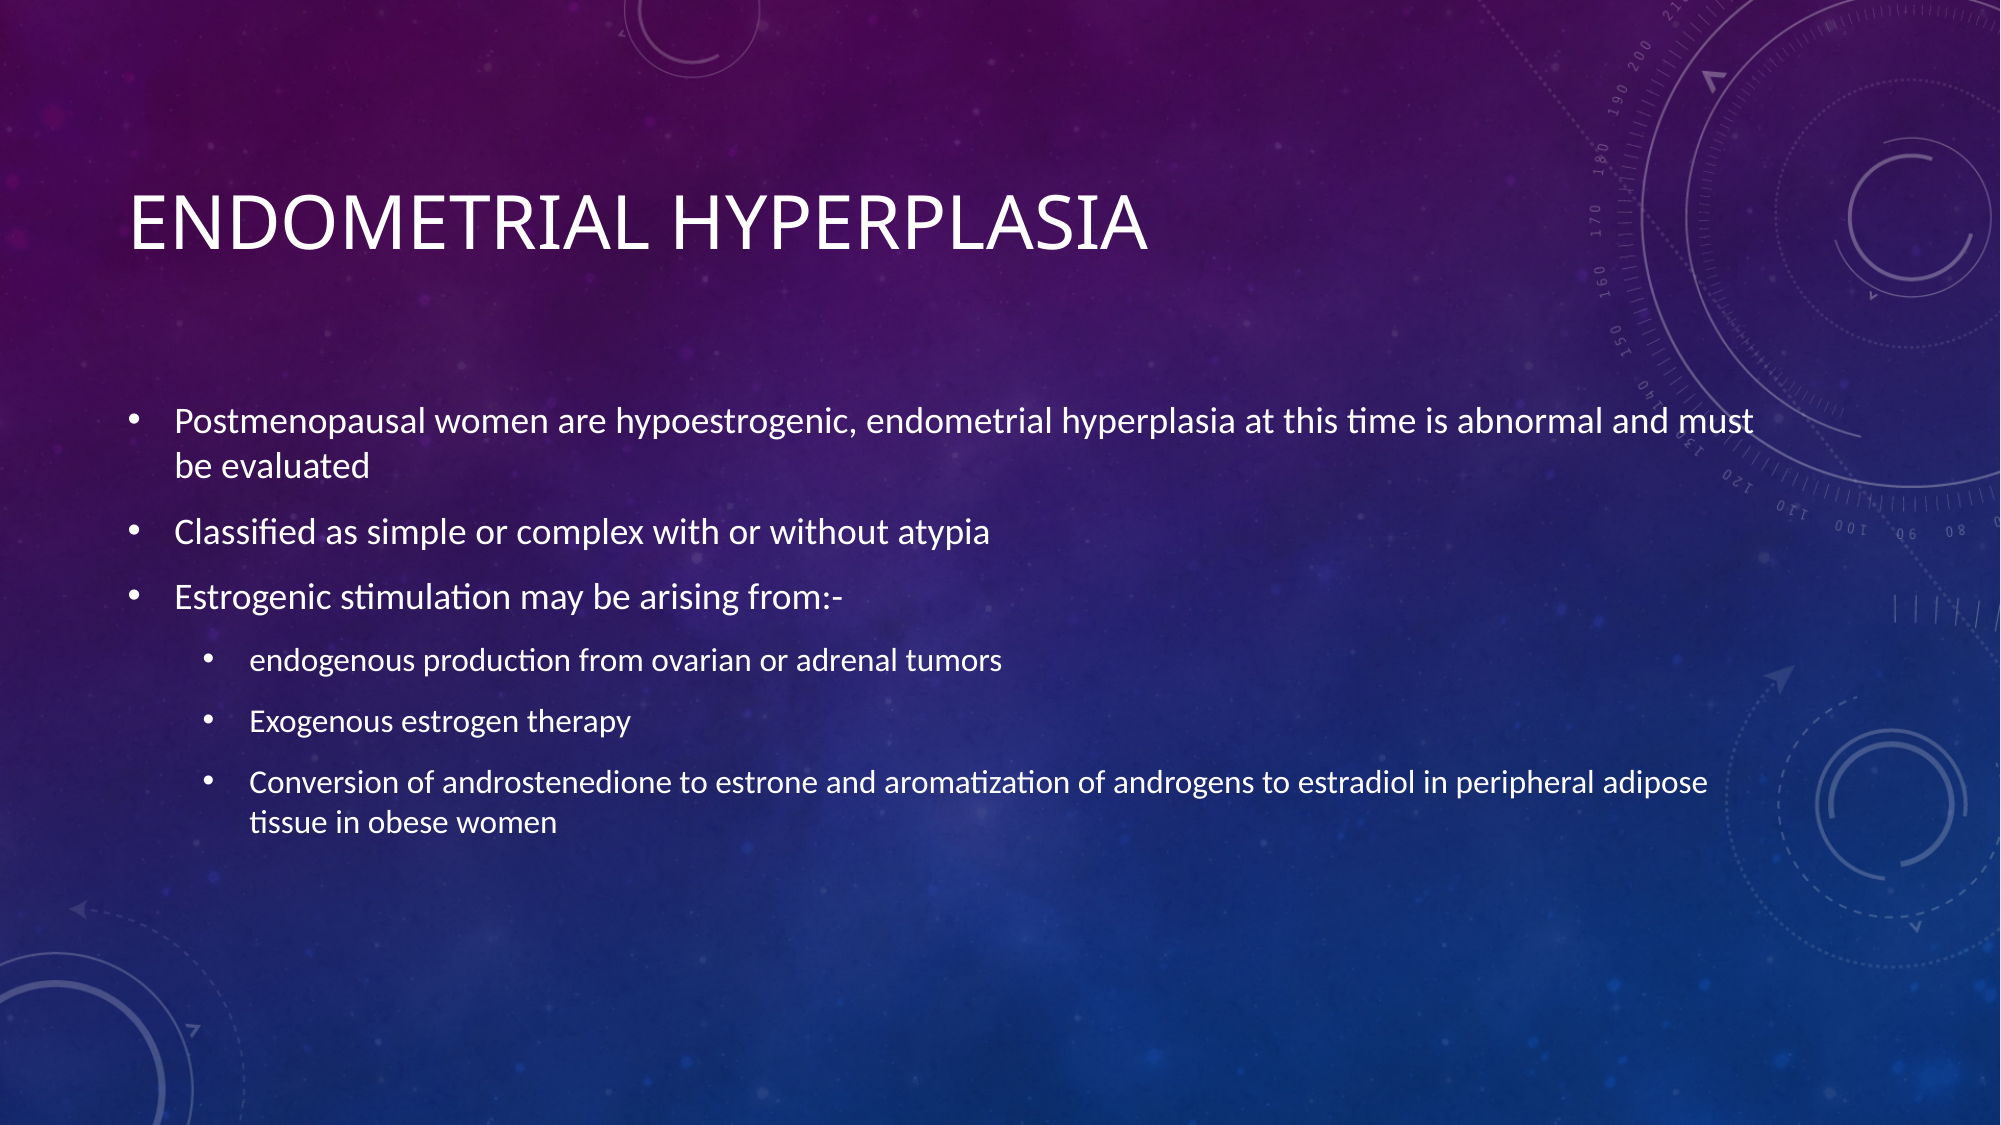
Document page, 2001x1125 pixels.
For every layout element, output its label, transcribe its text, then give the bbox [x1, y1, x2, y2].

title Endometrial hyperplasia [112, 99, 1775, 339]
picture [0, 0, 2001, 1125]
list Postmenopausal women are hypoestrogenic, endometrial hyperplasia at this time is abnormal and must be evaluated Classified as simple or complex with or without atypia Estrogenic stimulation may be arising from:- endogenous production from ovarian or adrenal tumors Exogenous estrogen therapy Conversion of androstenedione to estrone and aromatization of androgens to estradiol in peripheral adipose tissue in obese women [112, 351, 1775, 950]
